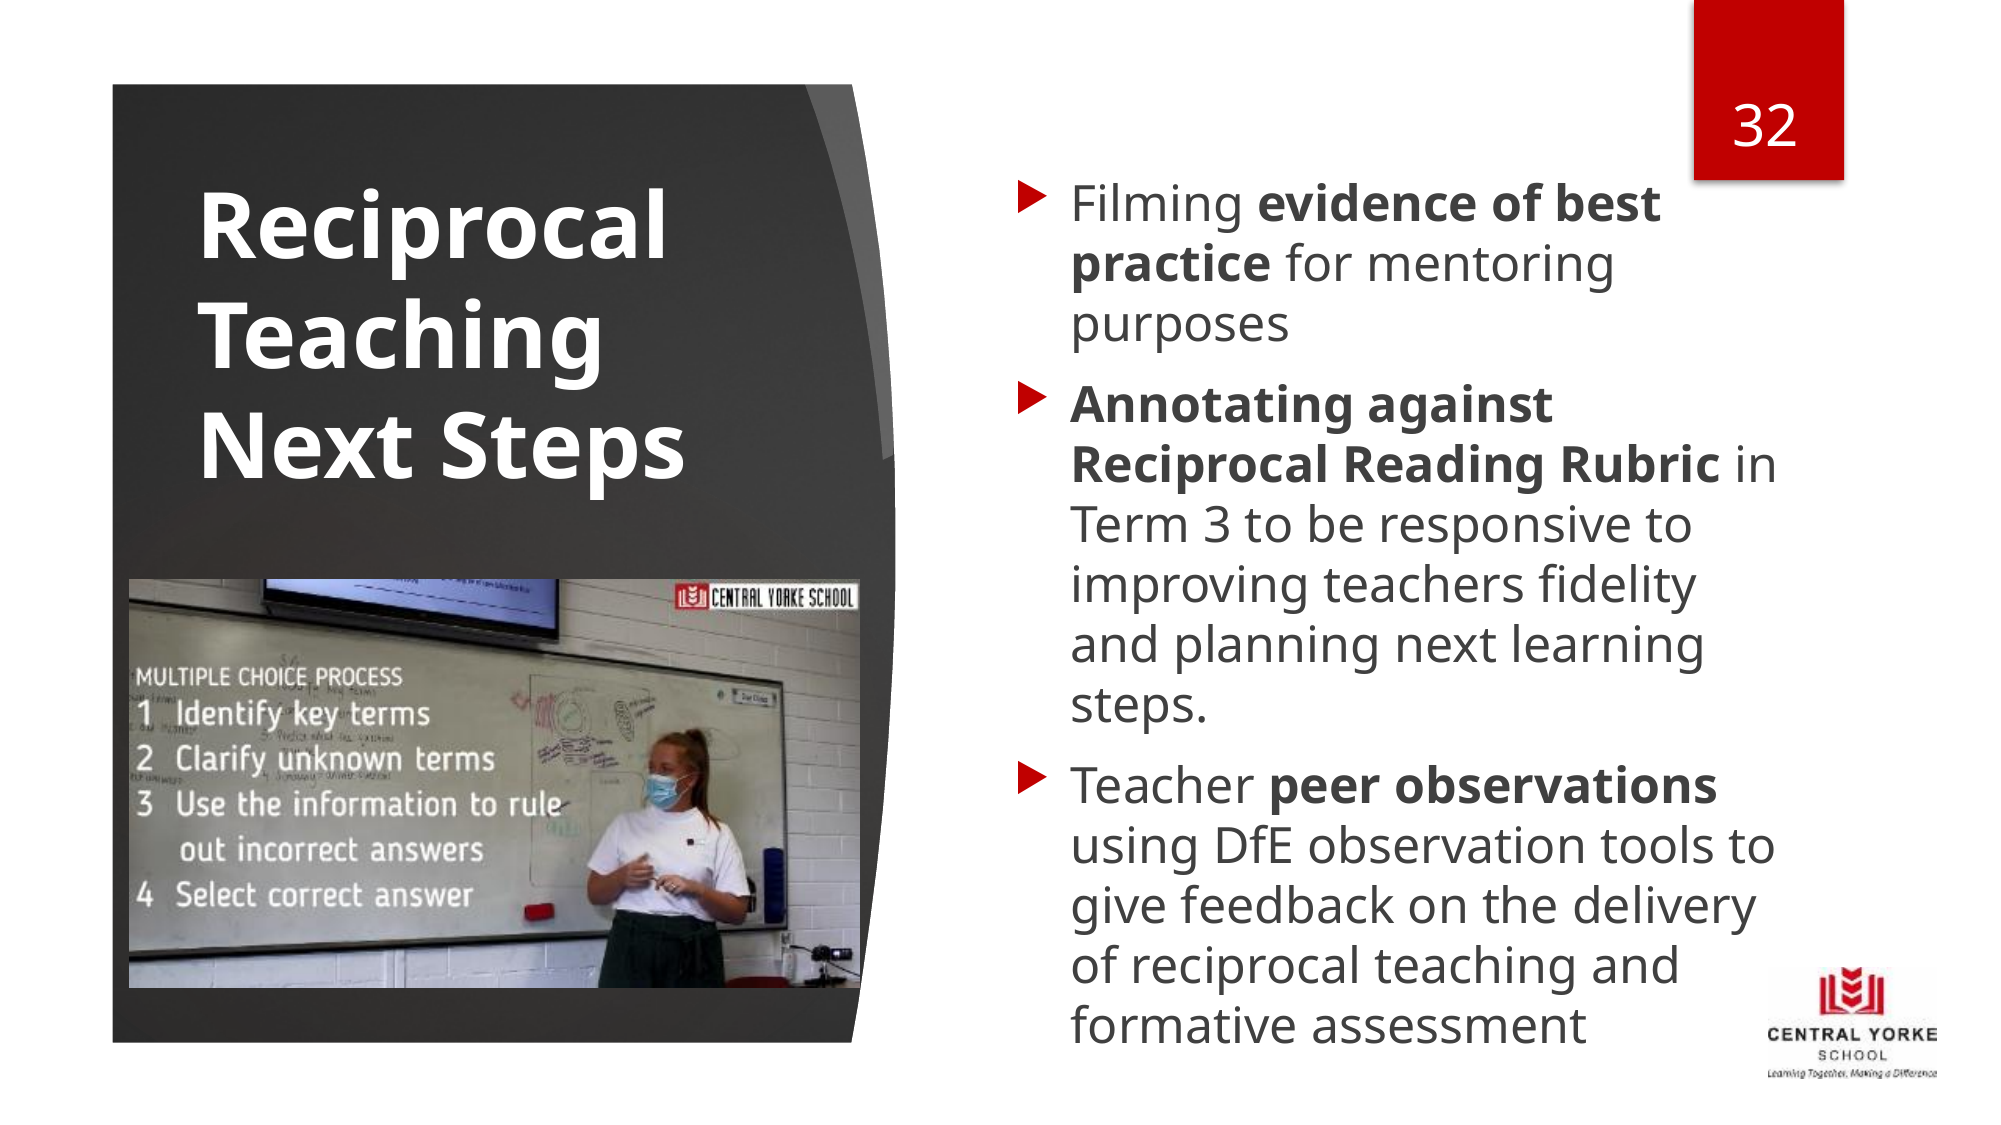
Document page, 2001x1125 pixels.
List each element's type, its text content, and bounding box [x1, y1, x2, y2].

slide_number 32 [1679, 48, 1853, 175]
title Reciprocal Teaching Next Steps [180, 258, 775, 504]
picture [1767, 967, 1938, 1079]
picture [128, 579, 860, 988]
list Filming evidence of best practice for mentoring purposes Annotating against Reciprocal Reading Rubric in Term 3 to be responsive to improving teachers fidelity and planning next learning steps. Teacher peer observations using DfE observation tools to give feedback on the delivery of reciprocal teaching and formative assessment [999, 237, 1794, 988]
